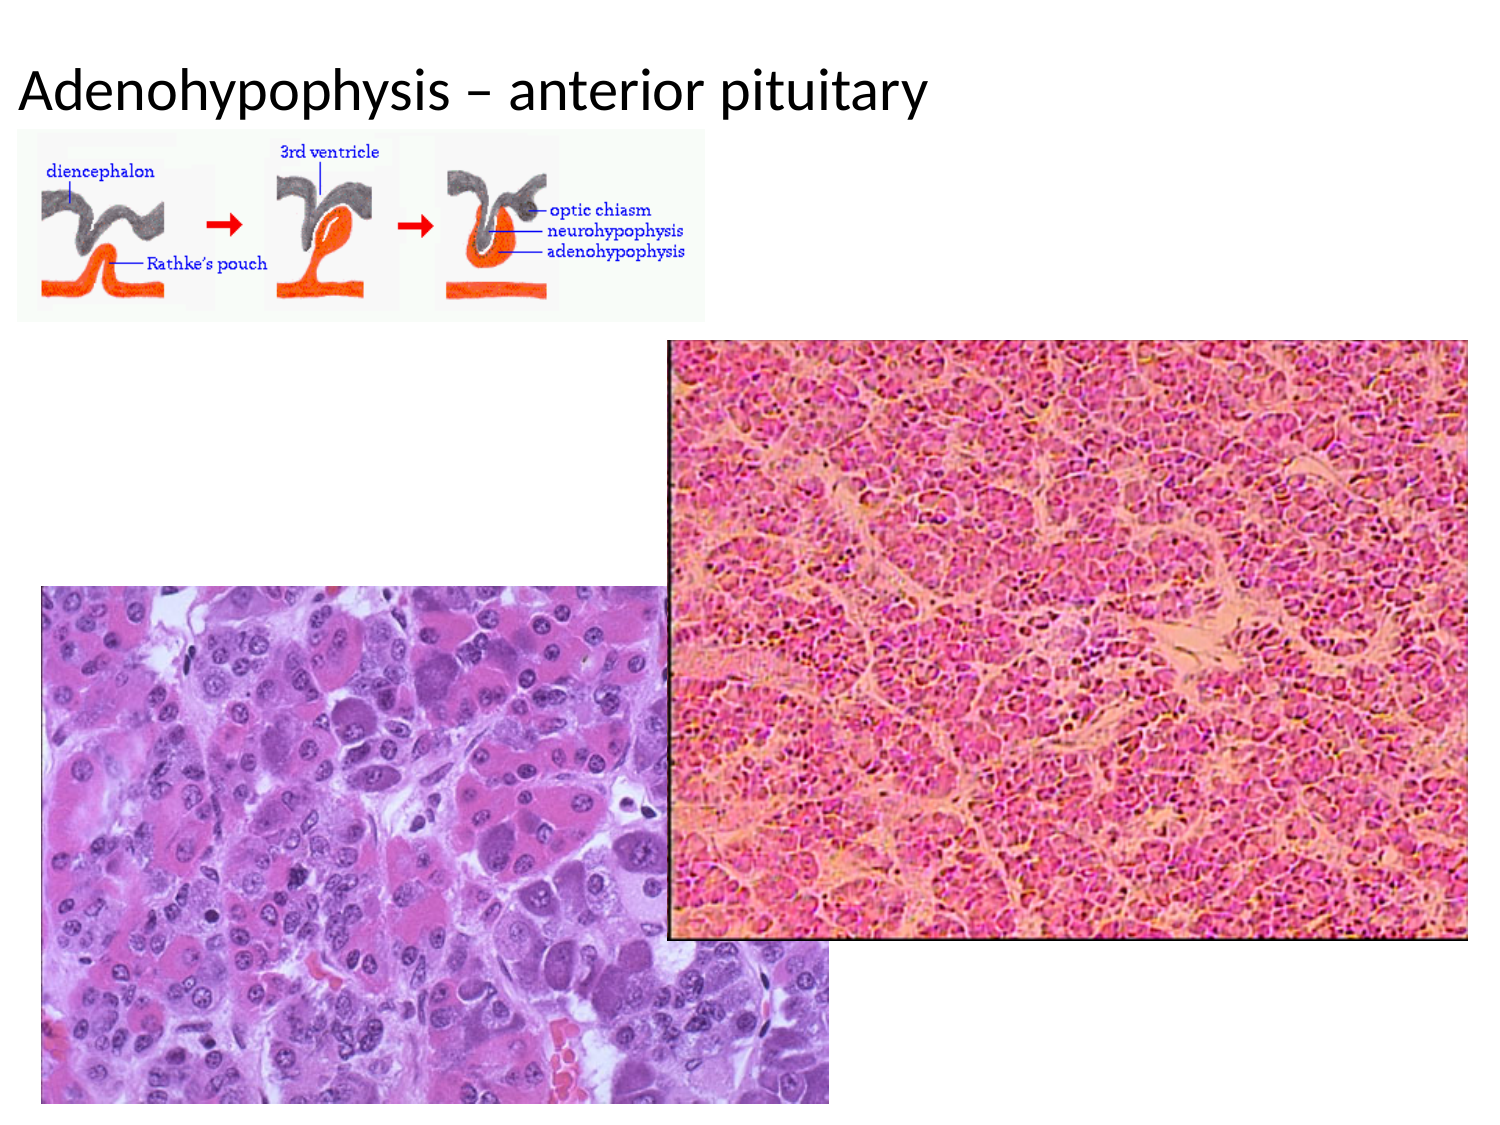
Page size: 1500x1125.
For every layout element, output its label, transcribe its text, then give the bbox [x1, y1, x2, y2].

text_box Adenohypophysis – anterior pituitary [3, 42, 945, 130]
picture [41, 340, 1468, 1104]
picture [17, 129, 705, 322]
